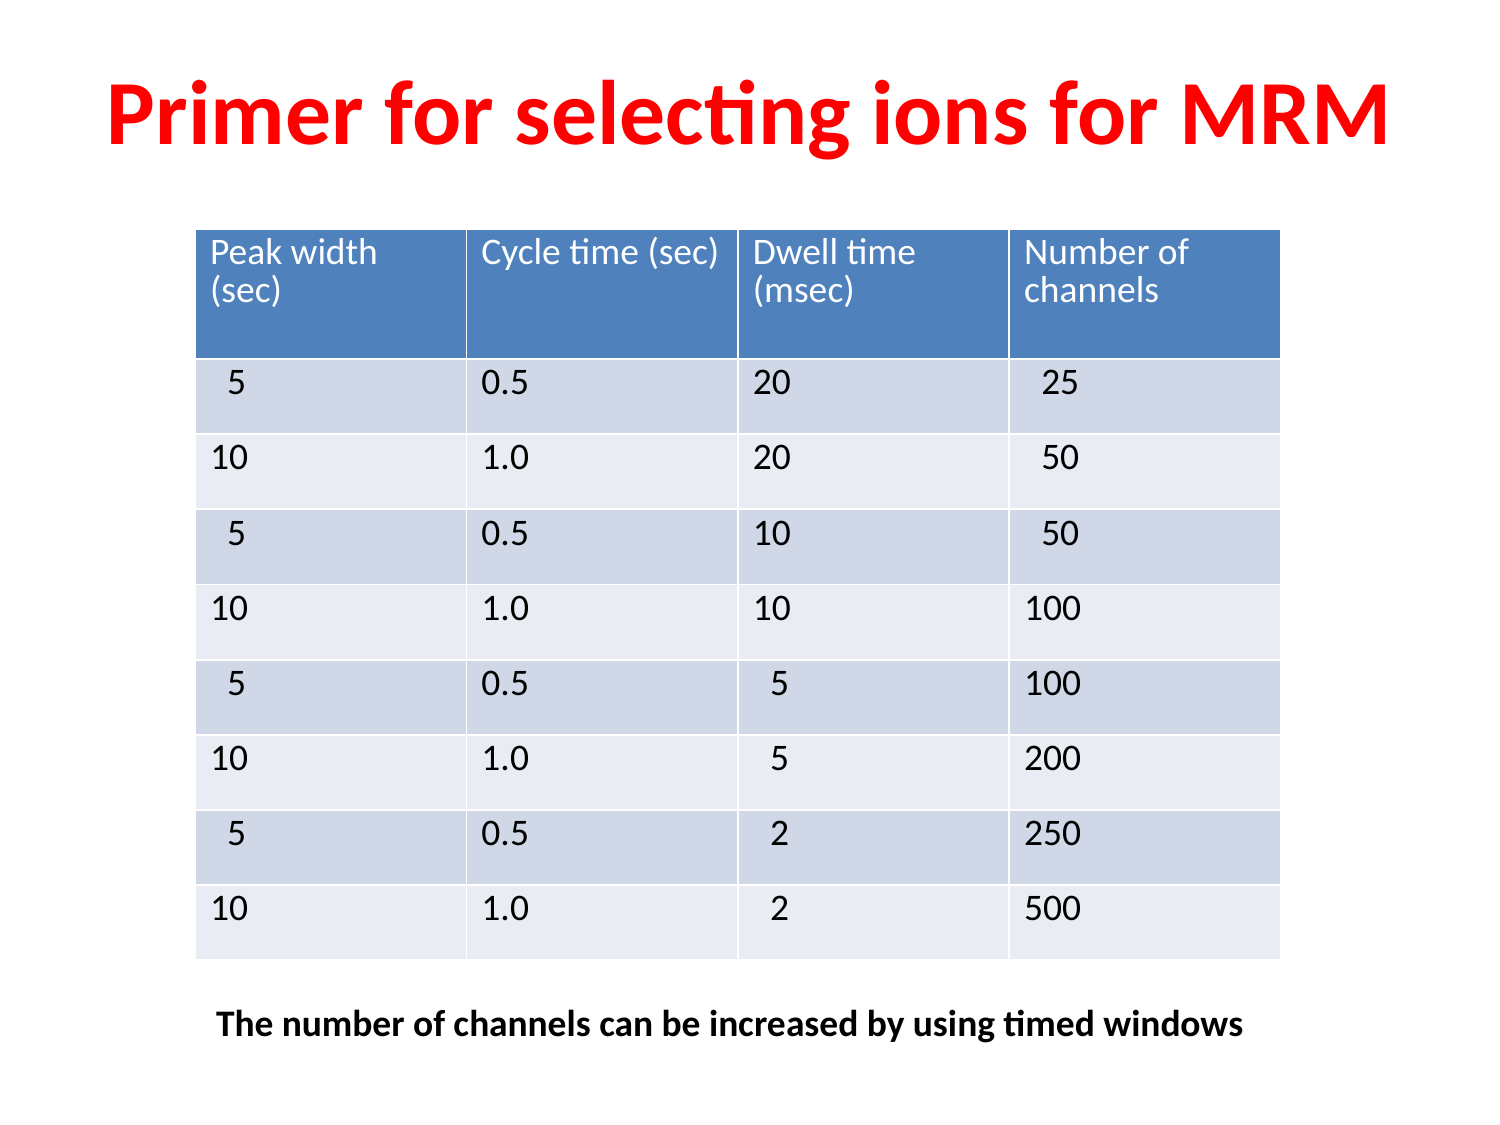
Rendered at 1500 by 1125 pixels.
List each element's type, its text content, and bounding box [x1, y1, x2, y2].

table_cell 100 [1010, 585, 1280, 659]
text_box Primer for selecting ions for MRM [74, 45, 1425, 233]
table_cell 200 [1010, 736, 1280, 809]
table_cell 10 [196, 736, 466, 809]
table_cell 0.5 [467, 360, 737, 433]
table_cell 5 [196, 510, 466, 584]
table_cell 250 [1010, 811, 1280, 884]
table_cell 20 [739, 435, 1008, 508]
table_header Cycle time (sec) [467, 230, 737, 358]
table_cell 50 [1010, 435, 1280, 508]
table_cell 10 [196, 435, 466, 508]
table_cell 10 [196, 585, 466, 659]
table_header Peak width (sec) [196, 230, 466, 358]
table_cell 10 [739, 510, 1008, 584]
text_box The number of channels can be increased by using timed windows [201, 991, 1260, 1051]
table_cell 5 [196, 811, 466, 884]
table_cell 100 [1010, 661, 1280, 734]
table_cell 5 [196, 661, 466, 734]
table_cell 10 [196, 886, 466, 959]
table_cell 25 [1010, 360, 1280, 433]
table_cell 1.0 [467, 736, 737, 809]
table_cell 0.5 [467, 510, 737, 584]
table_cell 20 [739, 360, 1008, 433]
table_cell 5 [196, 360, 466, 433]
table_cell 5 [739, 736, 1008, 809]
table_cell 10 [739, 585, 1008, 659]
table_header Dwell time (msec) [739, 230, 1008, 358]
table_cell 5 [739, 661, 1008, 734]
table_cell 50 [1010, 510, 1280, 584]
table_cell 2 [739, 886, 1008, 959]
table_cell 1.0 [467, 435, 737, 508]
table_cell 0.5 [467, 661, 737, 734]
table_header Number of channels [1010, 230, 1280, 358]
table_cell 1.0 [467, 886, 737, 959]
table_cell 1.0 [467, 585, 737, 659]
table_cell 2 [739, 811, 1008, 884]
table_cell 500 [1010, 886, 1280, 959]
table_cell 0.5 [467, 811, 737, 884]
